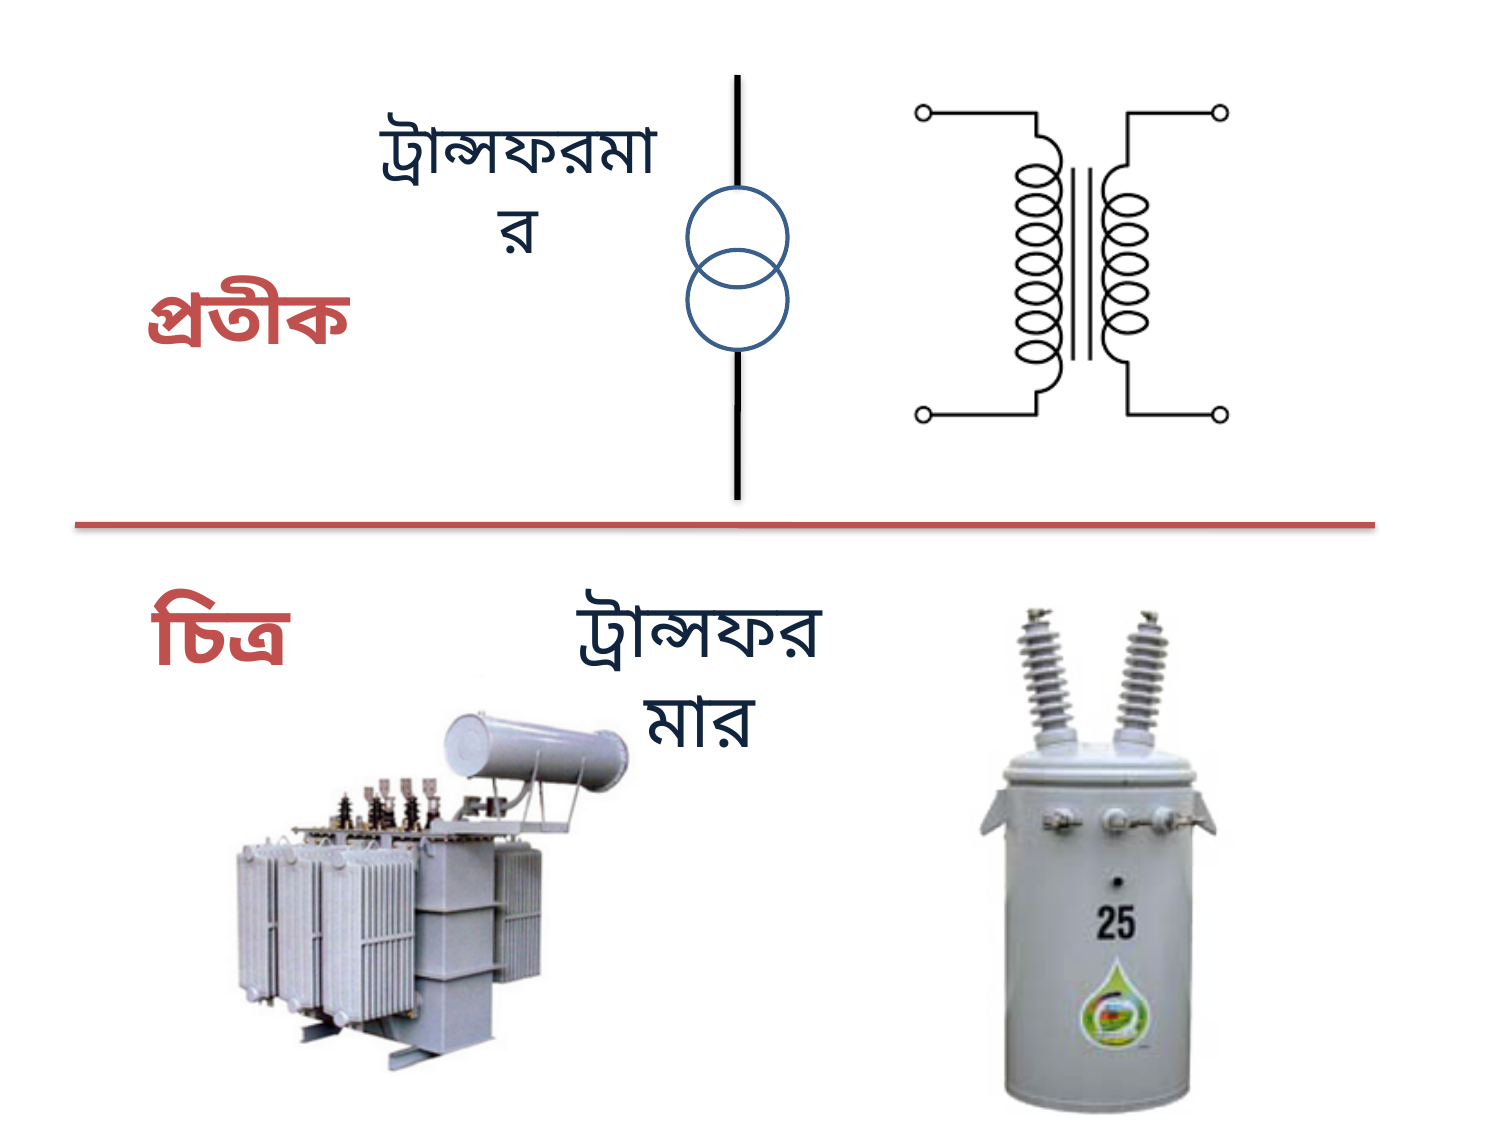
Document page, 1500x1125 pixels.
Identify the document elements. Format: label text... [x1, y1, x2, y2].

text_box প্রতীক [131, 262, 365, 368]
picture [190, 674, 641, 1125]
text_box ট্রান্সফরমার [350, 99, 682, 275]
text_box চিত্র [116, 575, 305, 690]
picture [834, 599, 1363, 1125]
picture [899, 87, 1254, 437]
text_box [687, 74, 788, 500]
text_box ট্রান্সফরমার [549, 574, 850, 770]
